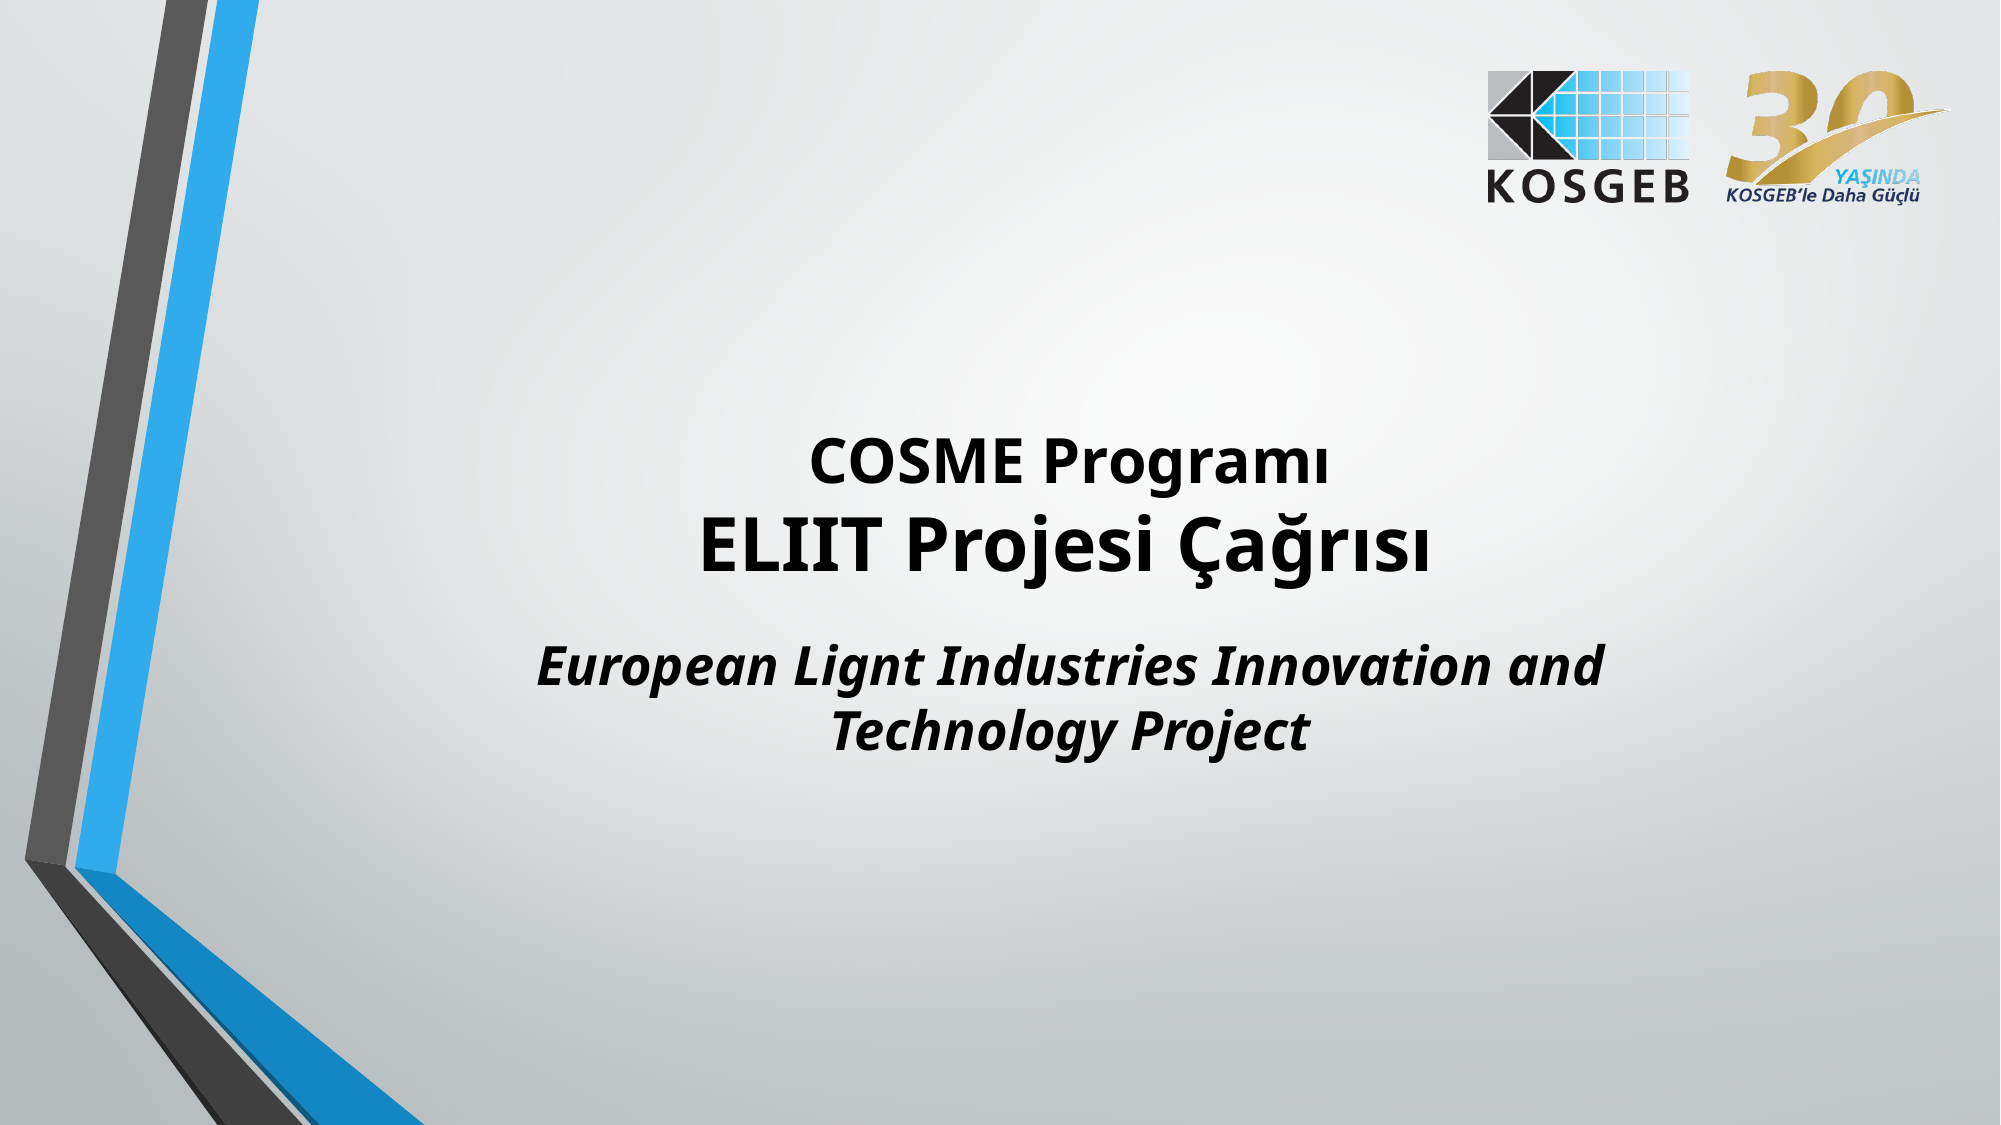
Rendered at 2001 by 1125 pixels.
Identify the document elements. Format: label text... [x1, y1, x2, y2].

picture [1467, 71, 1952, 345]
text_box COSME Programı ELIIT Projesi Çağrısı European Lignt Industries Innovation and Technology Project [371, 413, 1770, 834]
